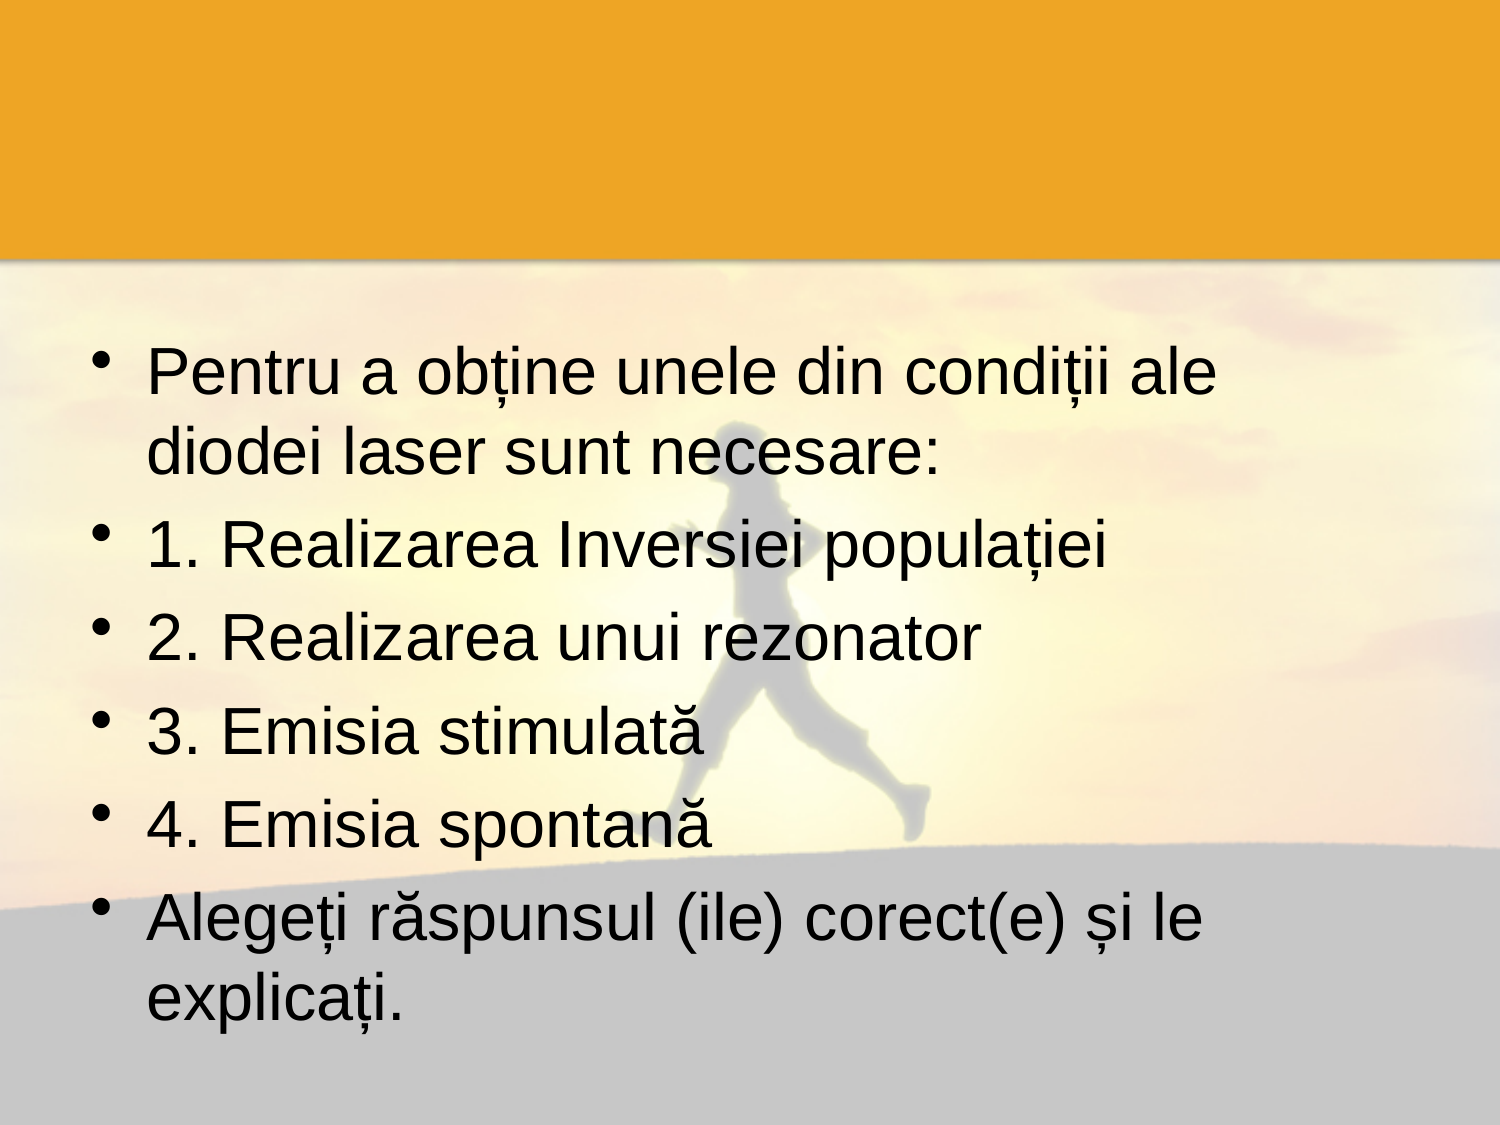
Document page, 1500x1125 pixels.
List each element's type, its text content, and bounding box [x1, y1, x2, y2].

picture [0, 0, 1500, 1125]
list Pentru a obține unele din condiții ale diodei laser sunt necesare: 1. Realizarea Inversiei populației 2. Realizarea unui rezonator 3. Emisia stimulată 4. Emisia spontană Alegeți răspunsul (ile) corect(e) și le explicați. [75, 320, 1425, 1063]
